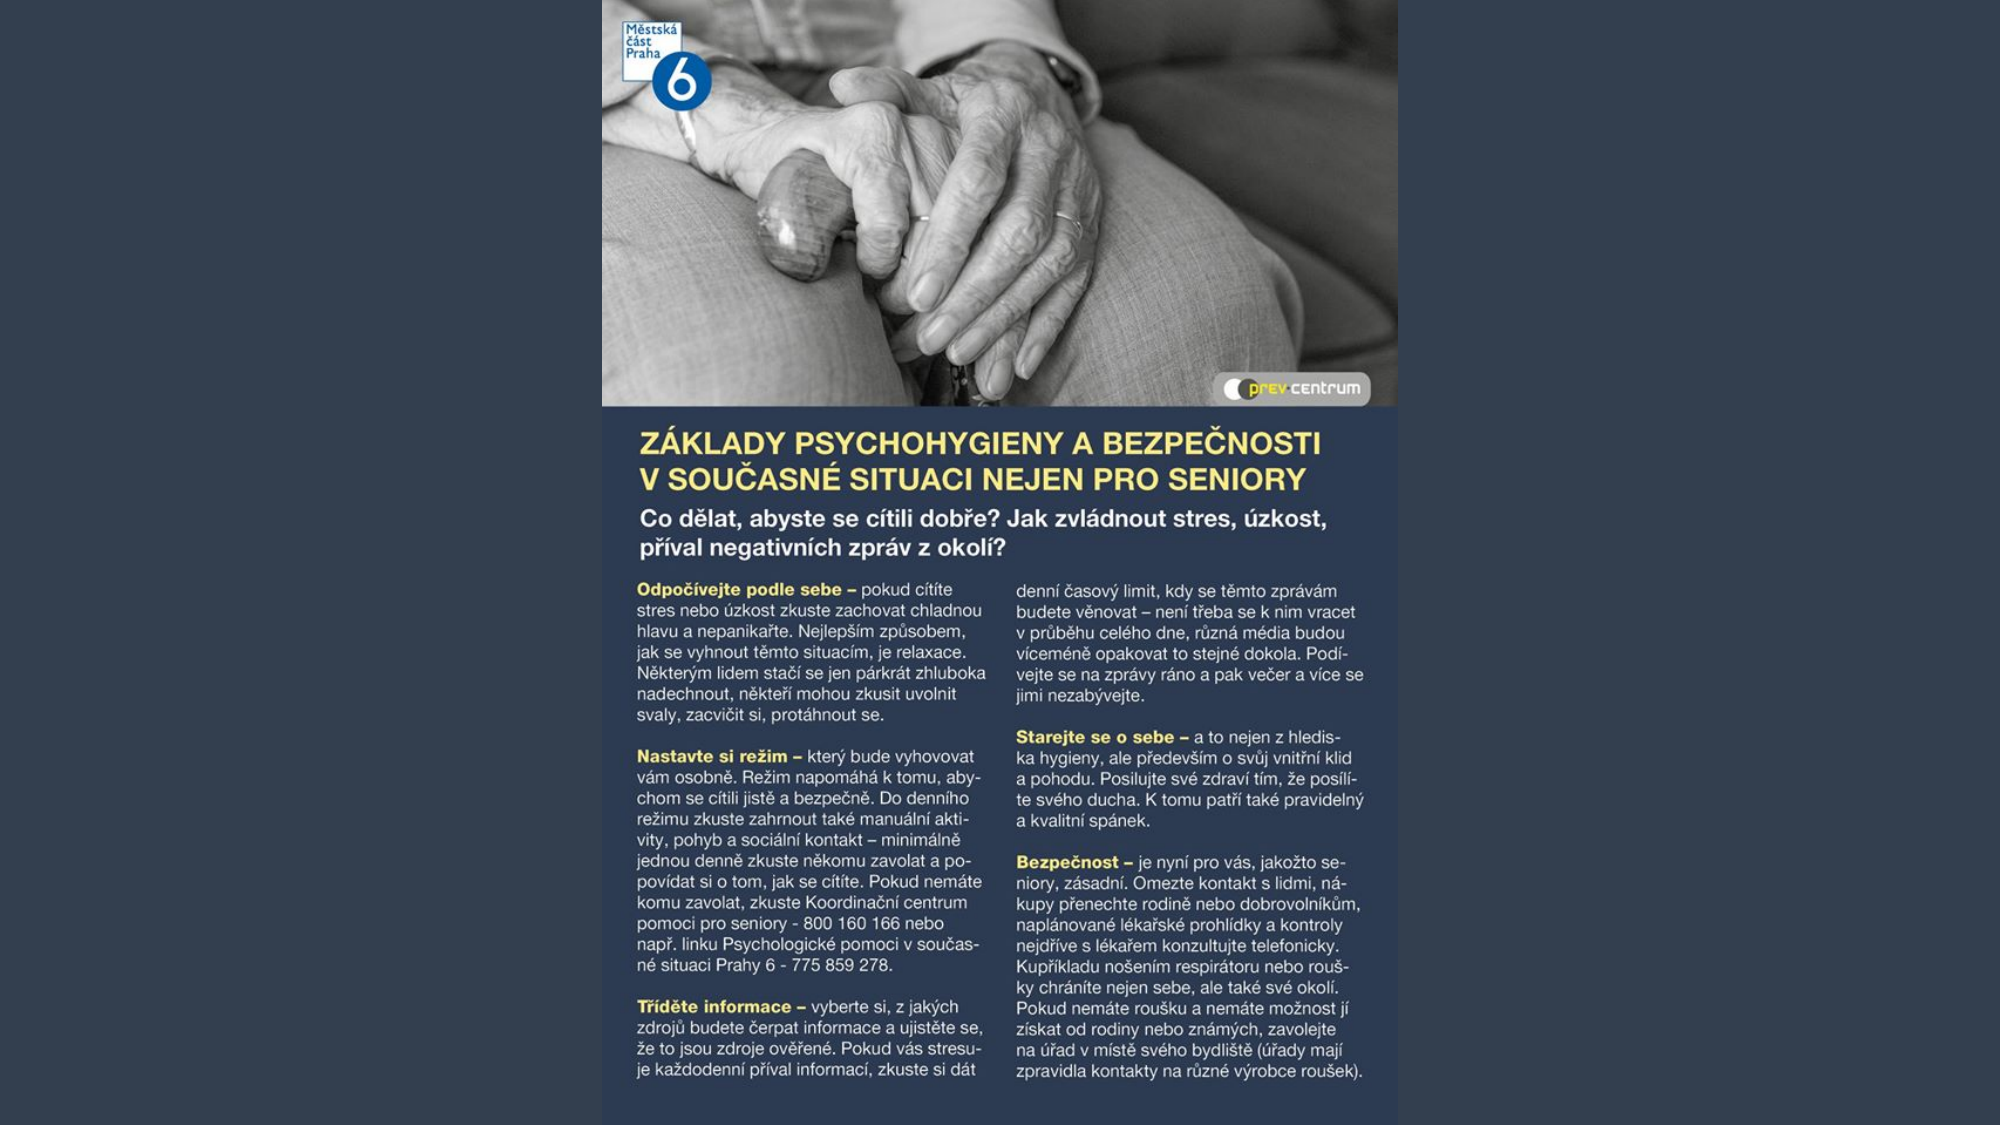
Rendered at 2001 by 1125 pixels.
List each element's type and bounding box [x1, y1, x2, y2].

picture [602, 0, 1398, 1125]
